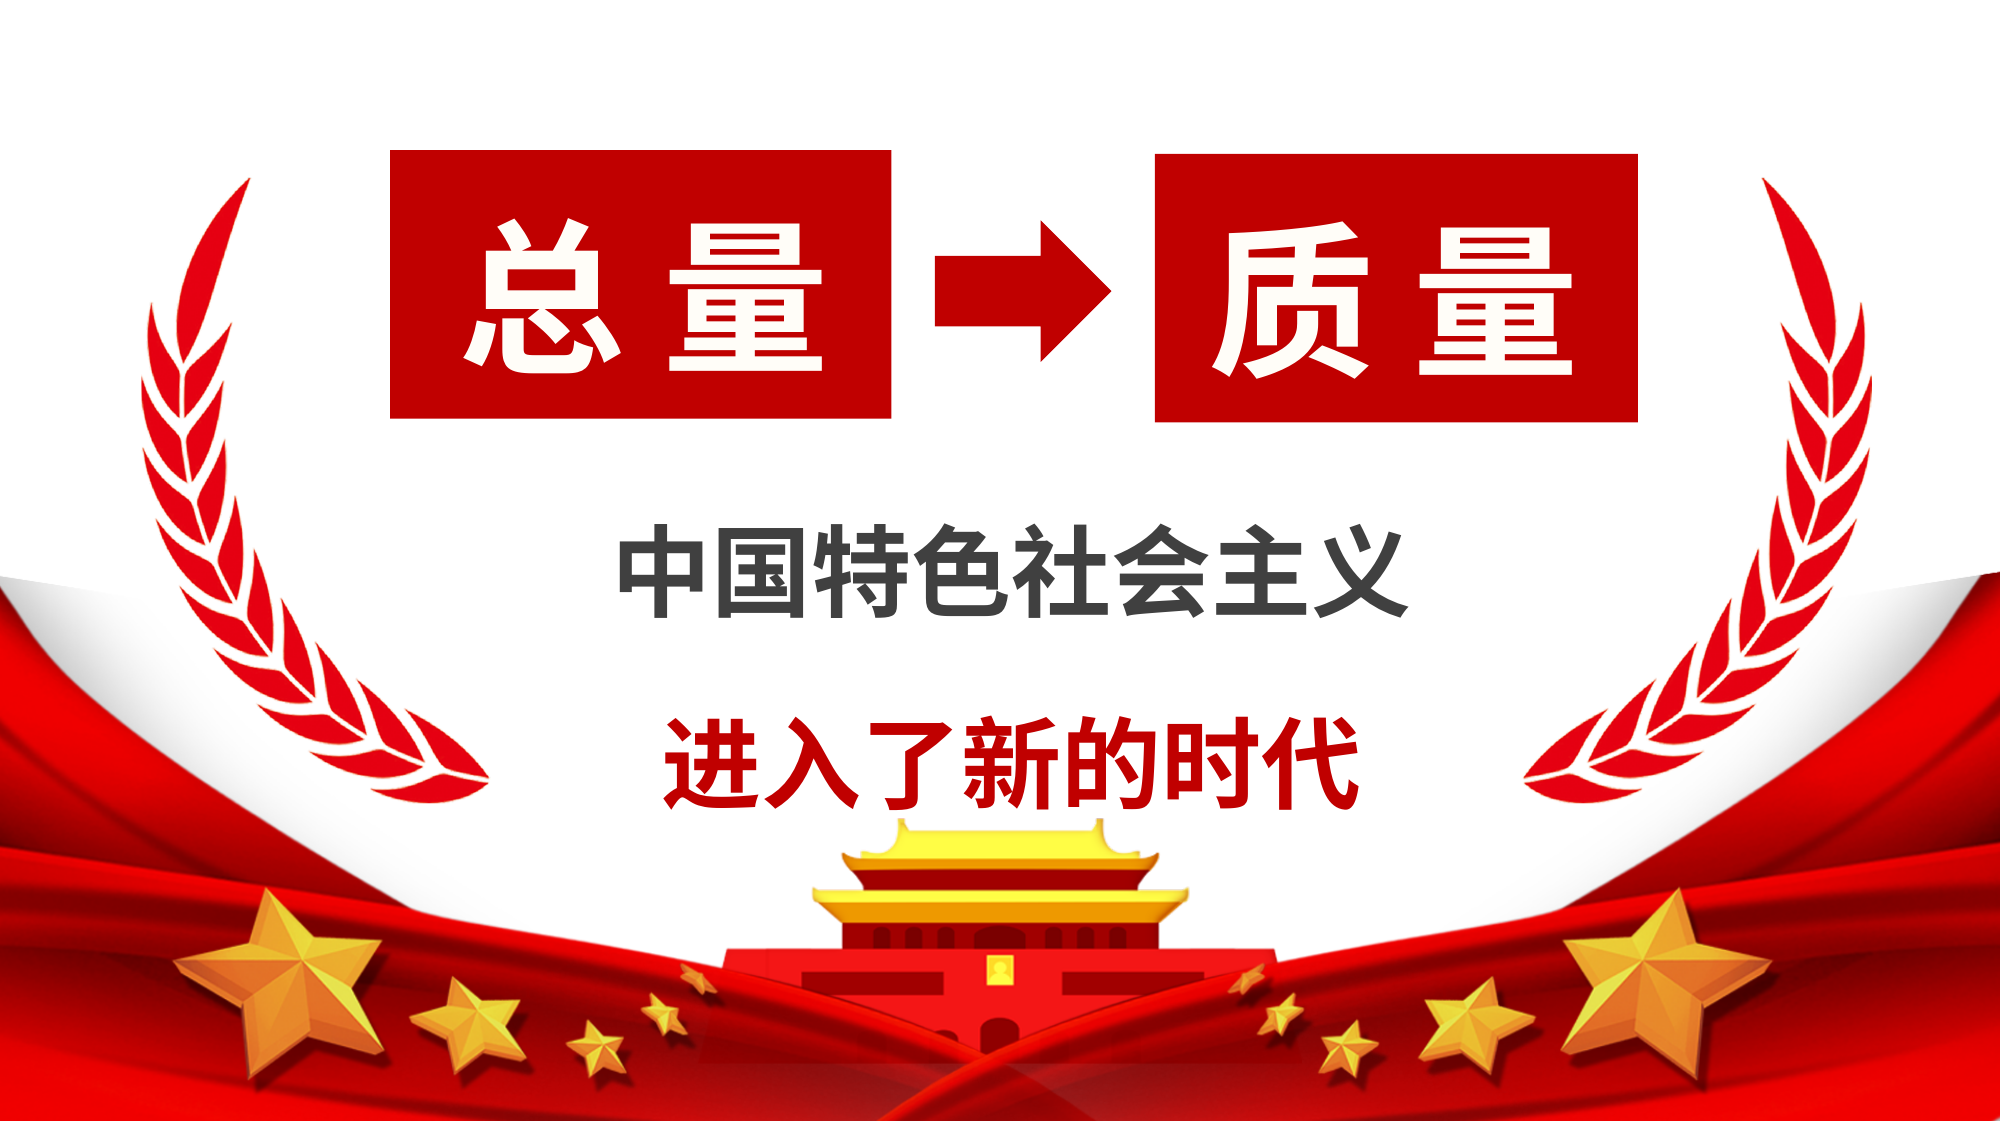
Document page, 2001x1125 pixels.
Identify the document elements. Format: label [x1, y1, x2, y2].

picture [0, 130, 2000, 1121]
text_box [1154, 153, 1638, 423]
text_box [390, 150, 892, 419]
